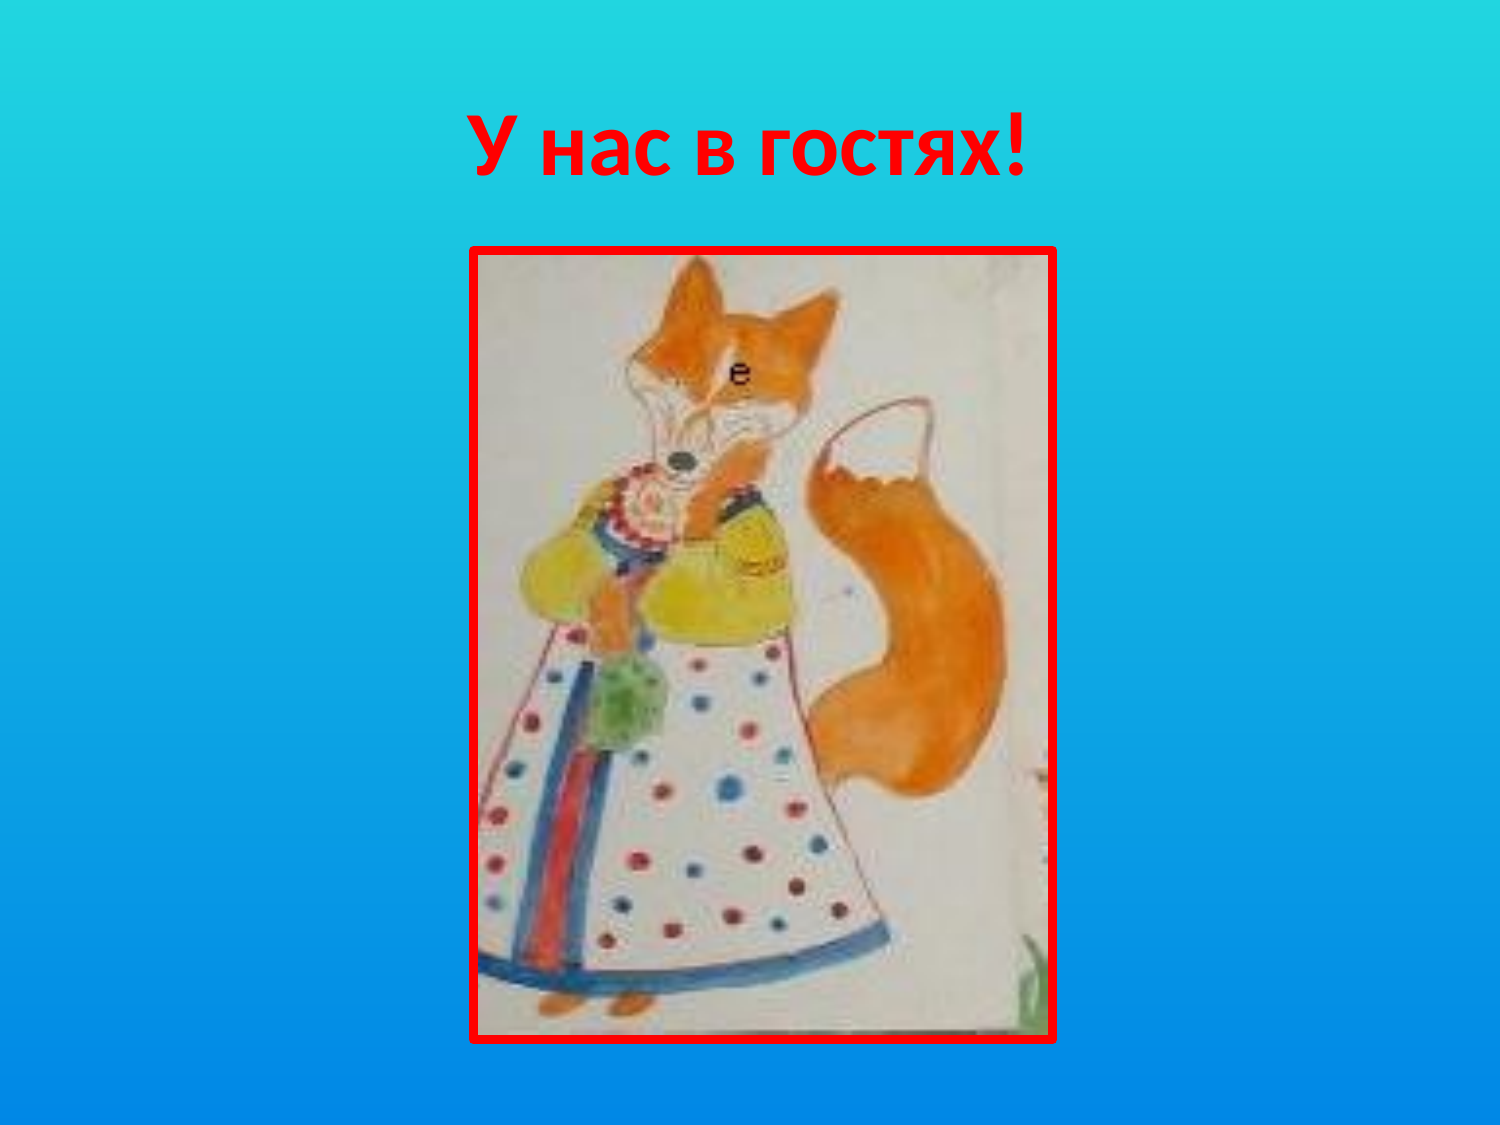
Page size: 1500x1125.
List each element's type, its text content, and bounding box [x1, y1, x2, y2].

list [477, 255, 1049, 1036]
title У нас в гостях! [75, 45, 1425, 233]
